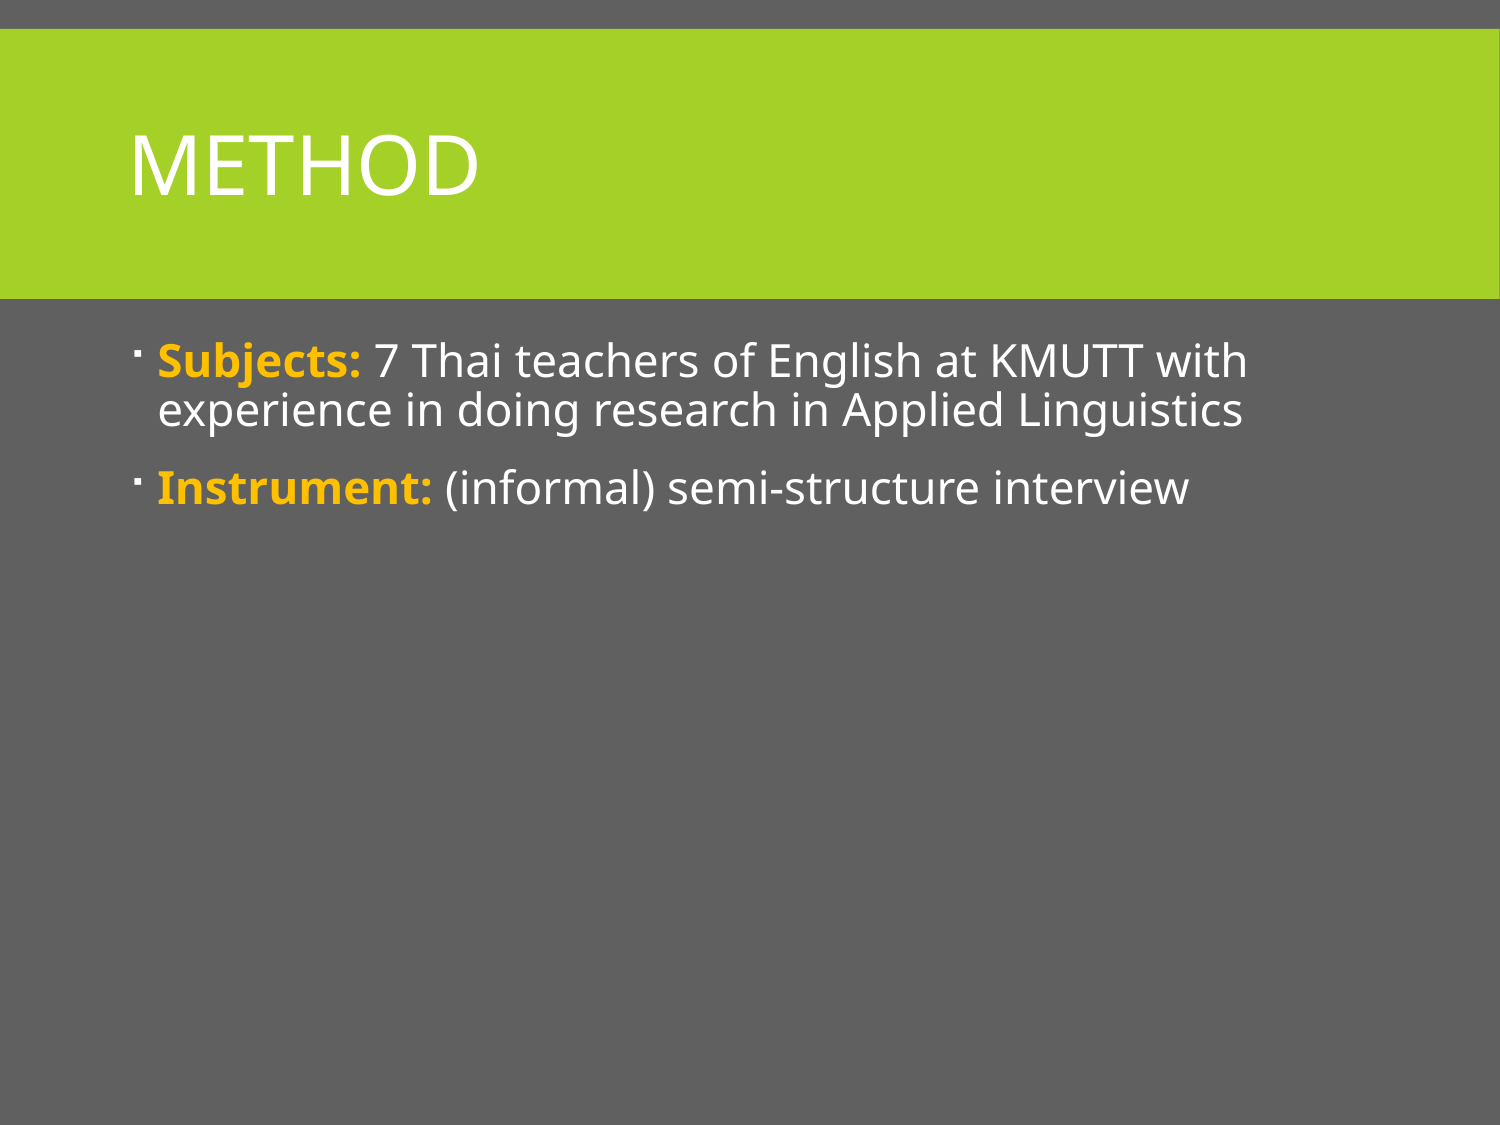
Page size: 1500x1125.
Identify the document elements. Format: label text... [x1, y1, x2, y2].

list Subjects: 7 Thai teachers of English at KMUTT with experience in doing research in Applied Linguistics Instrument: (informal) semi-structure interview [112, 329, 1388, 1020]
title Method [112, 46, 1388, 295]
